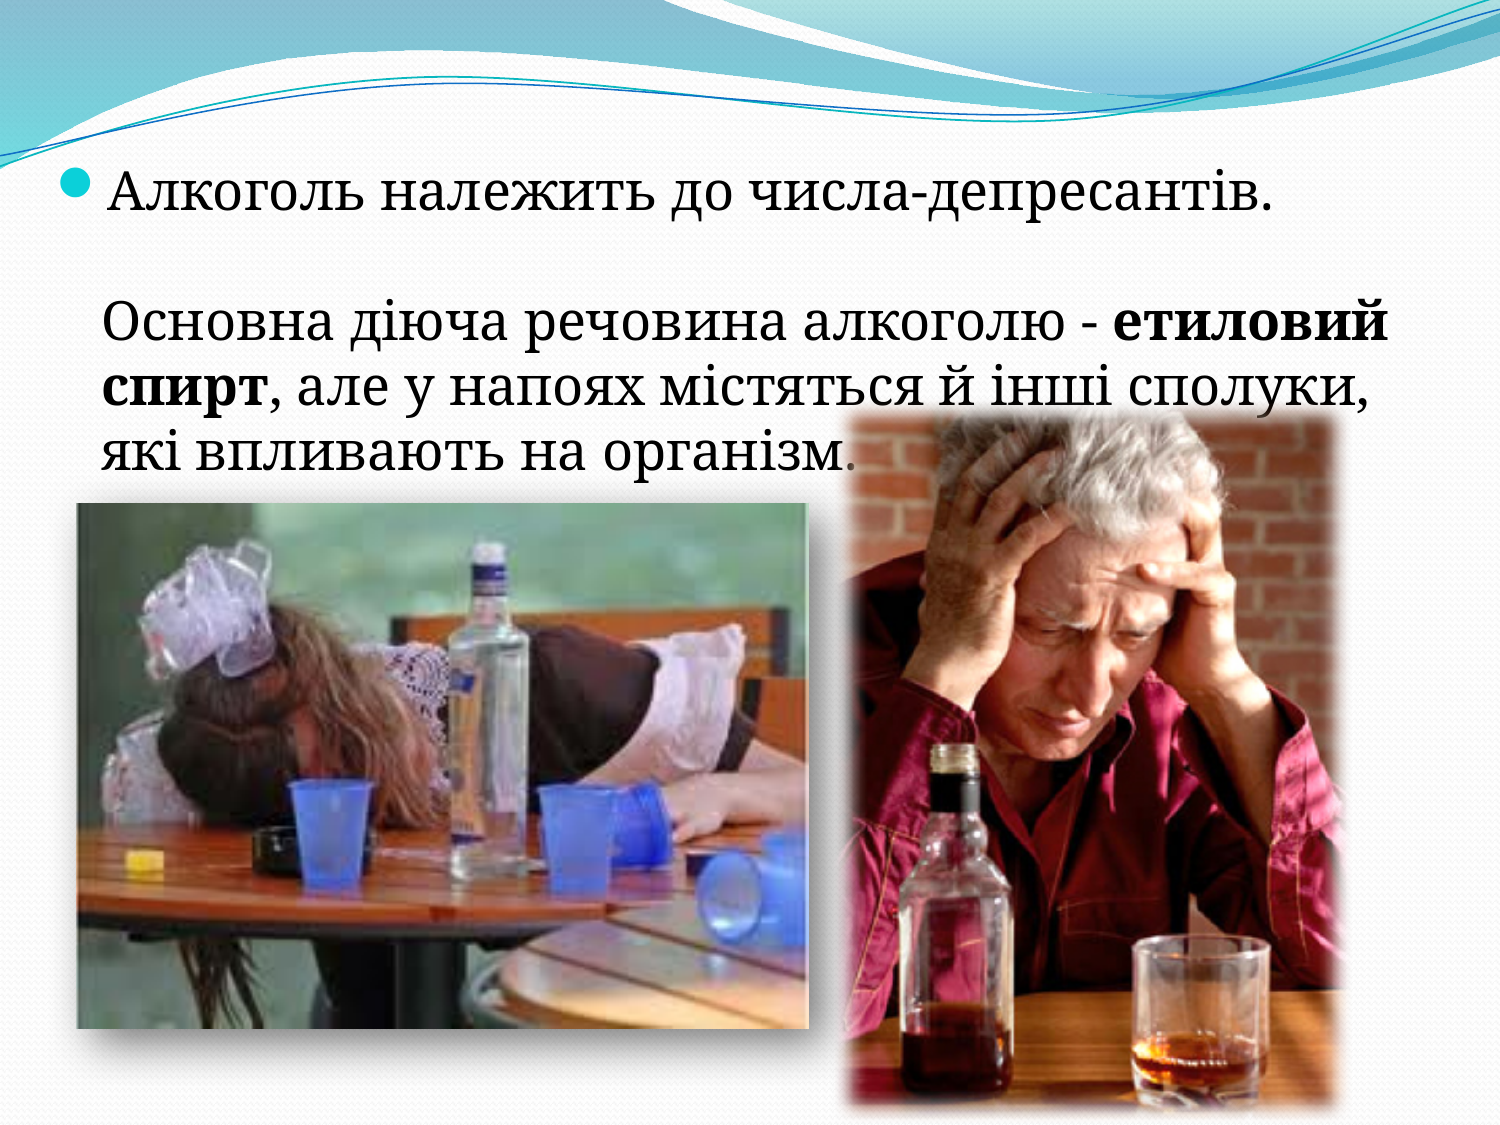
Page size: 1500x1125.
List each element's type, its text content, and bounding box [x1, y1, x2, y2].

picture [76, 503, 810, 1029]
list Алкоголь належить до числа-депресантів. Основна діюча речовина алкоголю - етиловий спирт, але у напоях містяться й інші сполуки, які впливають на організм. [41, 149, 1471, 728]
picture [832, 397, 1353, 1125]
